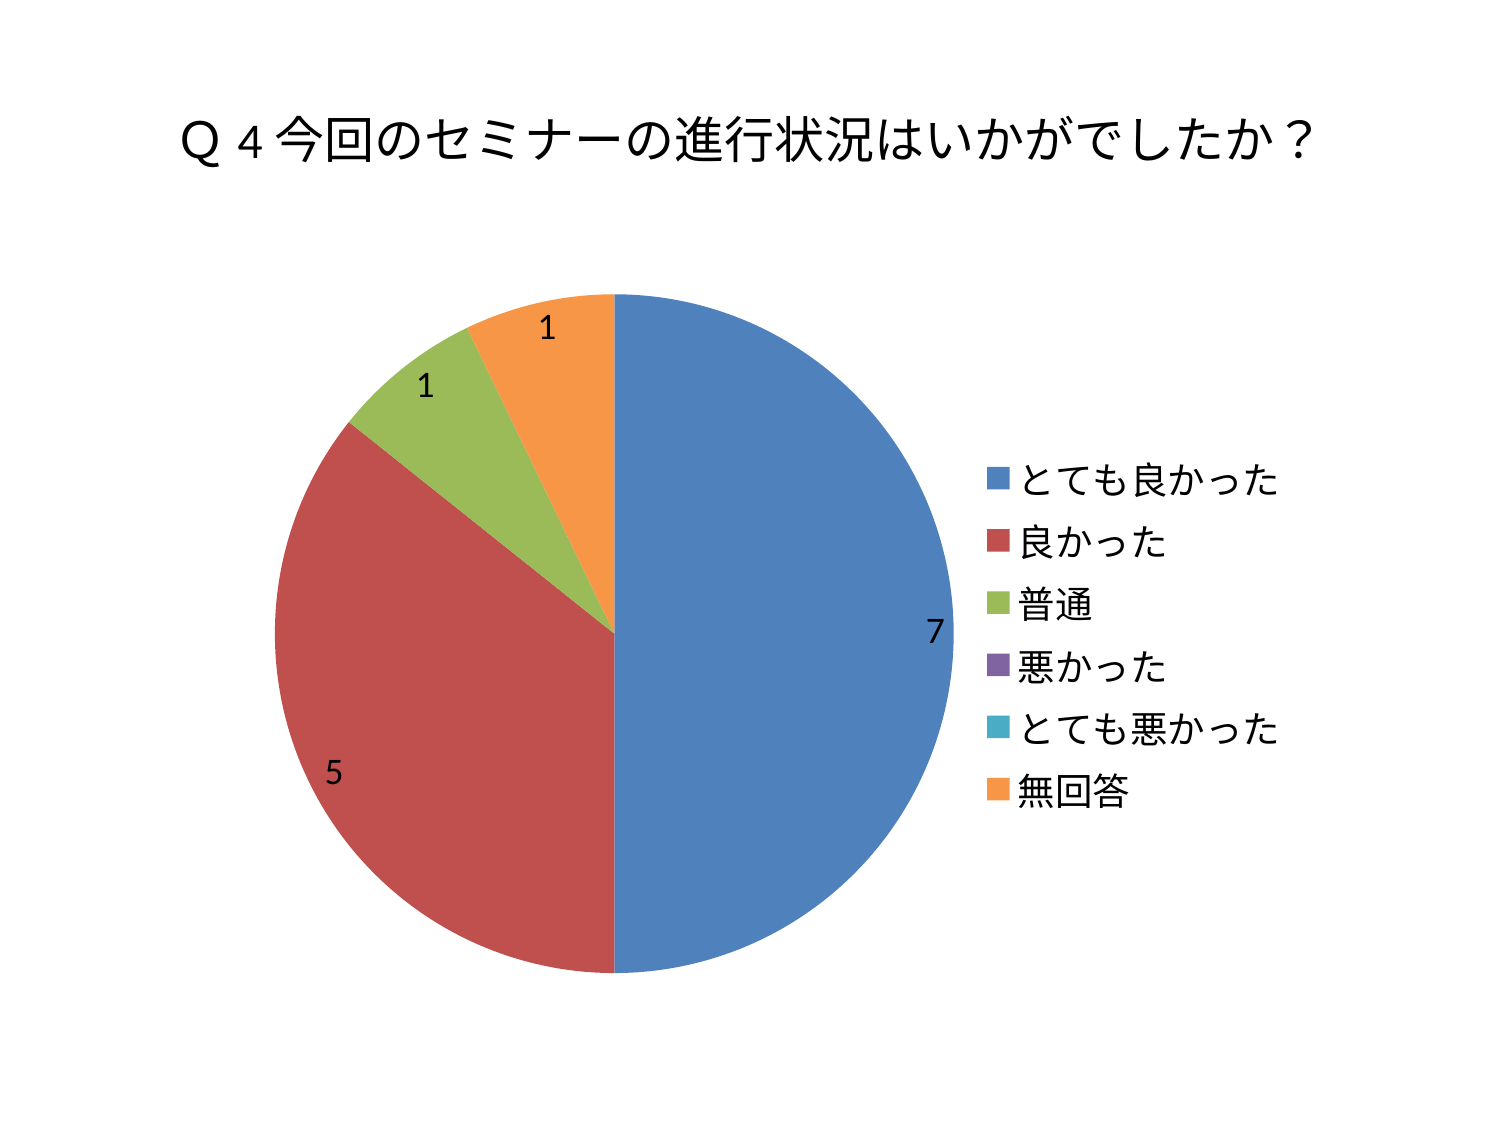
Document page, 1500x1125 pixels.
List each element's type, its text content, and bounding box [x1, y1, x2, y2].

title Ｑ4今回のセミナーの進行状況はいかがでしたか？ [75, 45, 1425, 233]
chart [253, 262, 1306, 1006]
